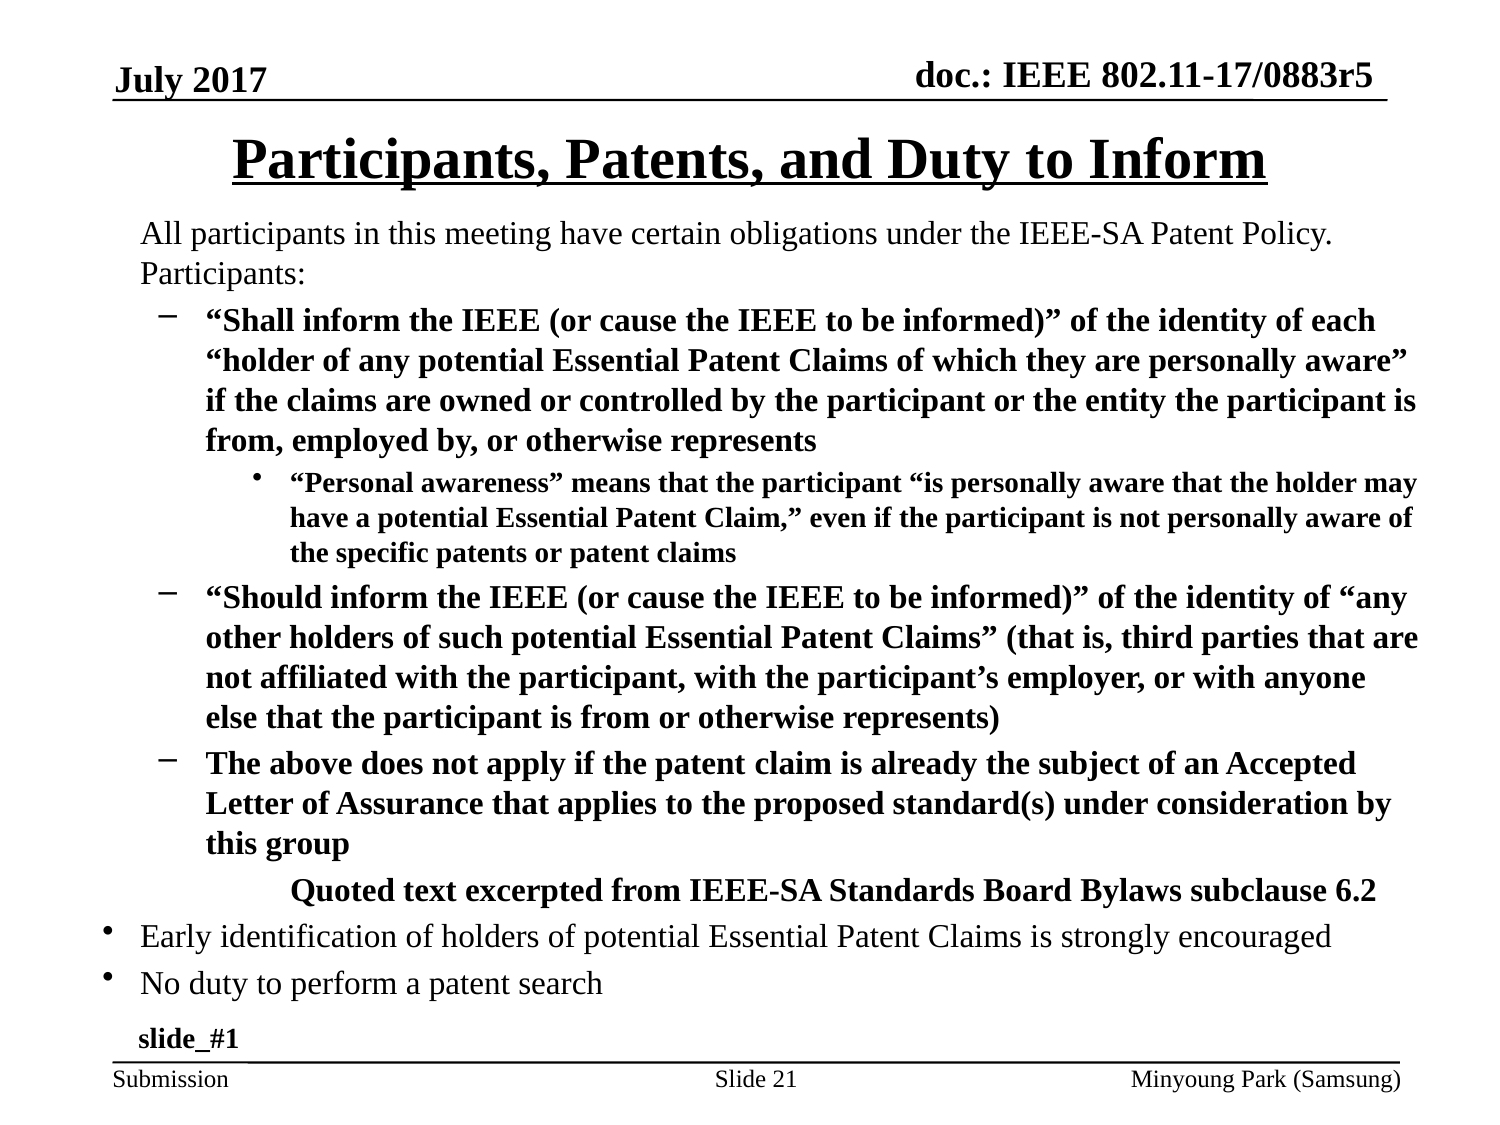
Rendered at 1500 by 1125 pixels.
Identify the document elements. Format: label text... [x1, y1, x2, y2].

text_box Participants, Patents, and Duty to Inform [112, 112, 1388, 175]
text_box slide_#1 [123, 1012, 255, 1063]
footer Minyoung Park (Samsung) [949, 1061, 1402, 1093]
text_box All participants in this meeting have certain obligations under the IEEE-SA Patent Policy. Participants: “Shall inform the IEEE (or cause the IEEE to be informed)” of the identity of each “holder of any potential Essential Patent Claims of which they are personally aware” if the claims are owned or controlled by the participant or the entity the participant is from, employed by, or otherwise represents “Personal awareness” means that the participant “is personally aware that the holder may have a potential Essential Patent Claim,” even if the participant is not personally aware of the specific patents or patent claims “Should inform the IEEE (or cause the IEEE to be informed)” of the identity of “any other holders of such potential Essential Patent Claims” (that is, third parties that are not affiliated with the participant, with the participant’s employer, or with anyone else that the participant is from or otherwise represents) The above does not apply if the patent claim is already the subject of an Accepted Letter of Assurance that applies to the proposed standard(s) under consideration by this group Quoted text excerpted from IEEE-SA Standards Board Bylaws subclause 6.2 Early identification of holders of potential Essential Patent Claims is strongly encouraged No duty to perform a patent search [87, 187, 1438, 850]
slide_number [114, 54, 374, 101]
slide_number Slide 21 [712, 1061, 800, 1093]
